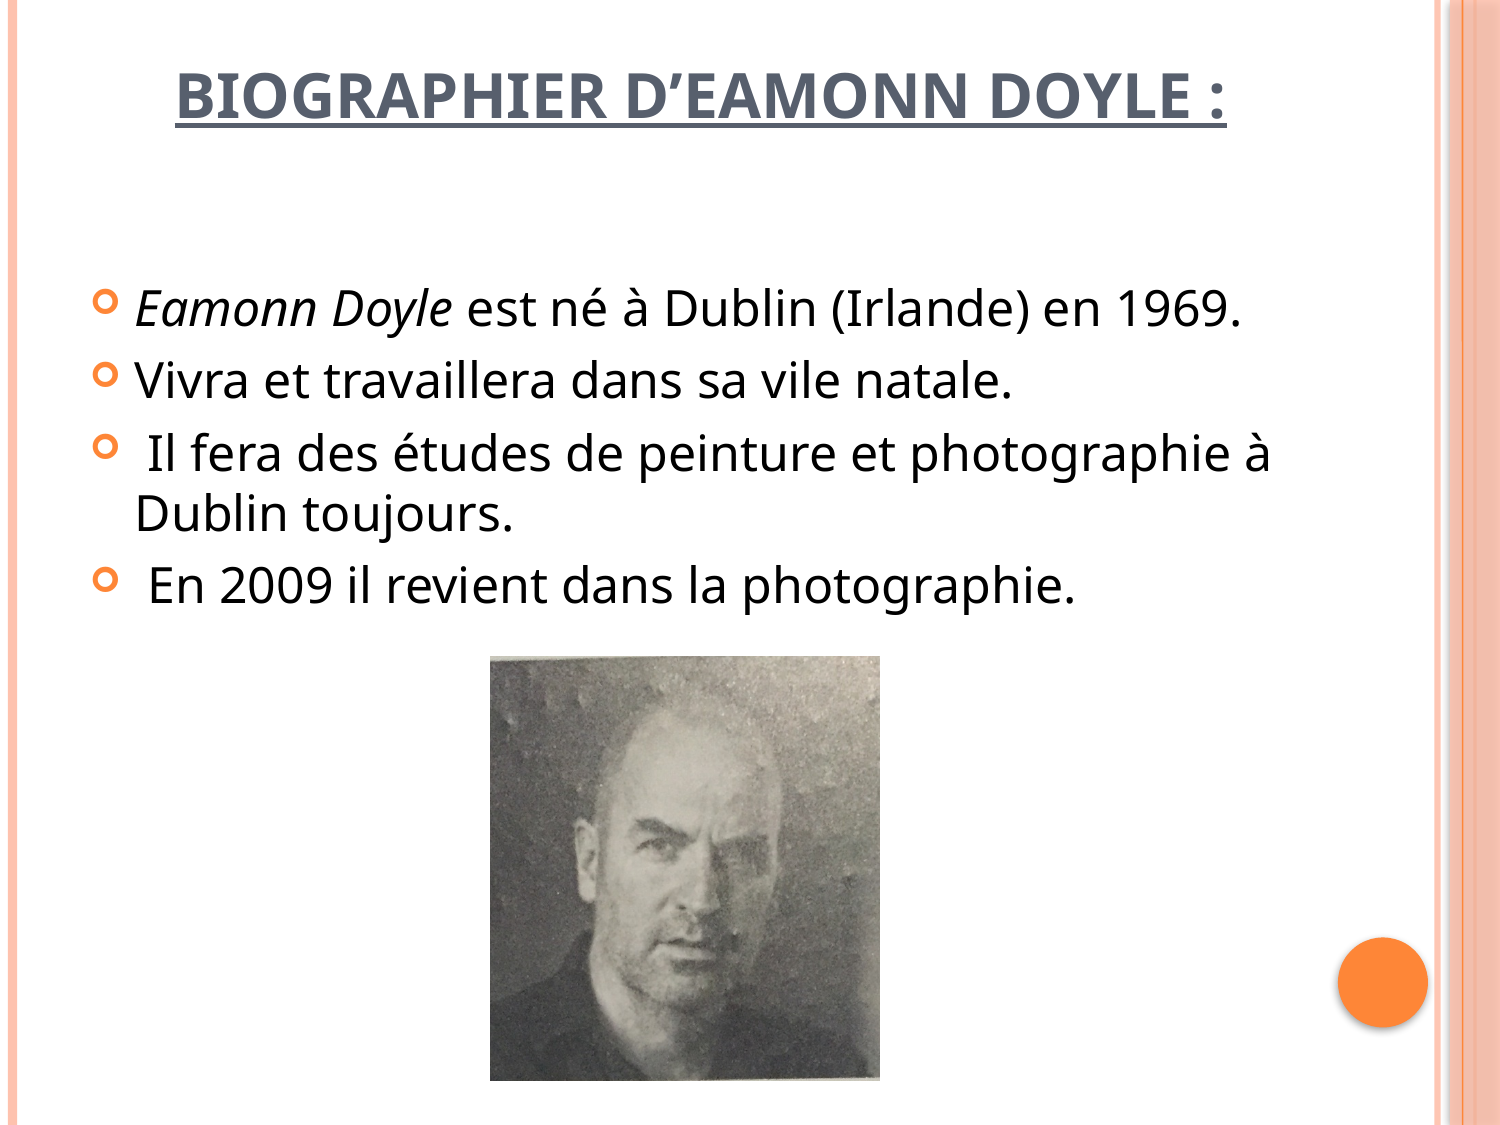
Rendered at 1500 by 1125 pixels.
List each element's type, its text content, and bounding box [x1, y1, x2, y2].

title Biographier d’Eamonn Doyle : [88, 42, 1314, 139]
picture [489, 656, 881, 1082]
list Eamonn Doyle est né à Dublin (Irlande) en 1969. Vivra et travaillera dans sa vile natale. Il fera des études de peinture et photographie à Dublin toujours. En 2009 il revient dans la photographie. [75, 196, 1300, 1062]
